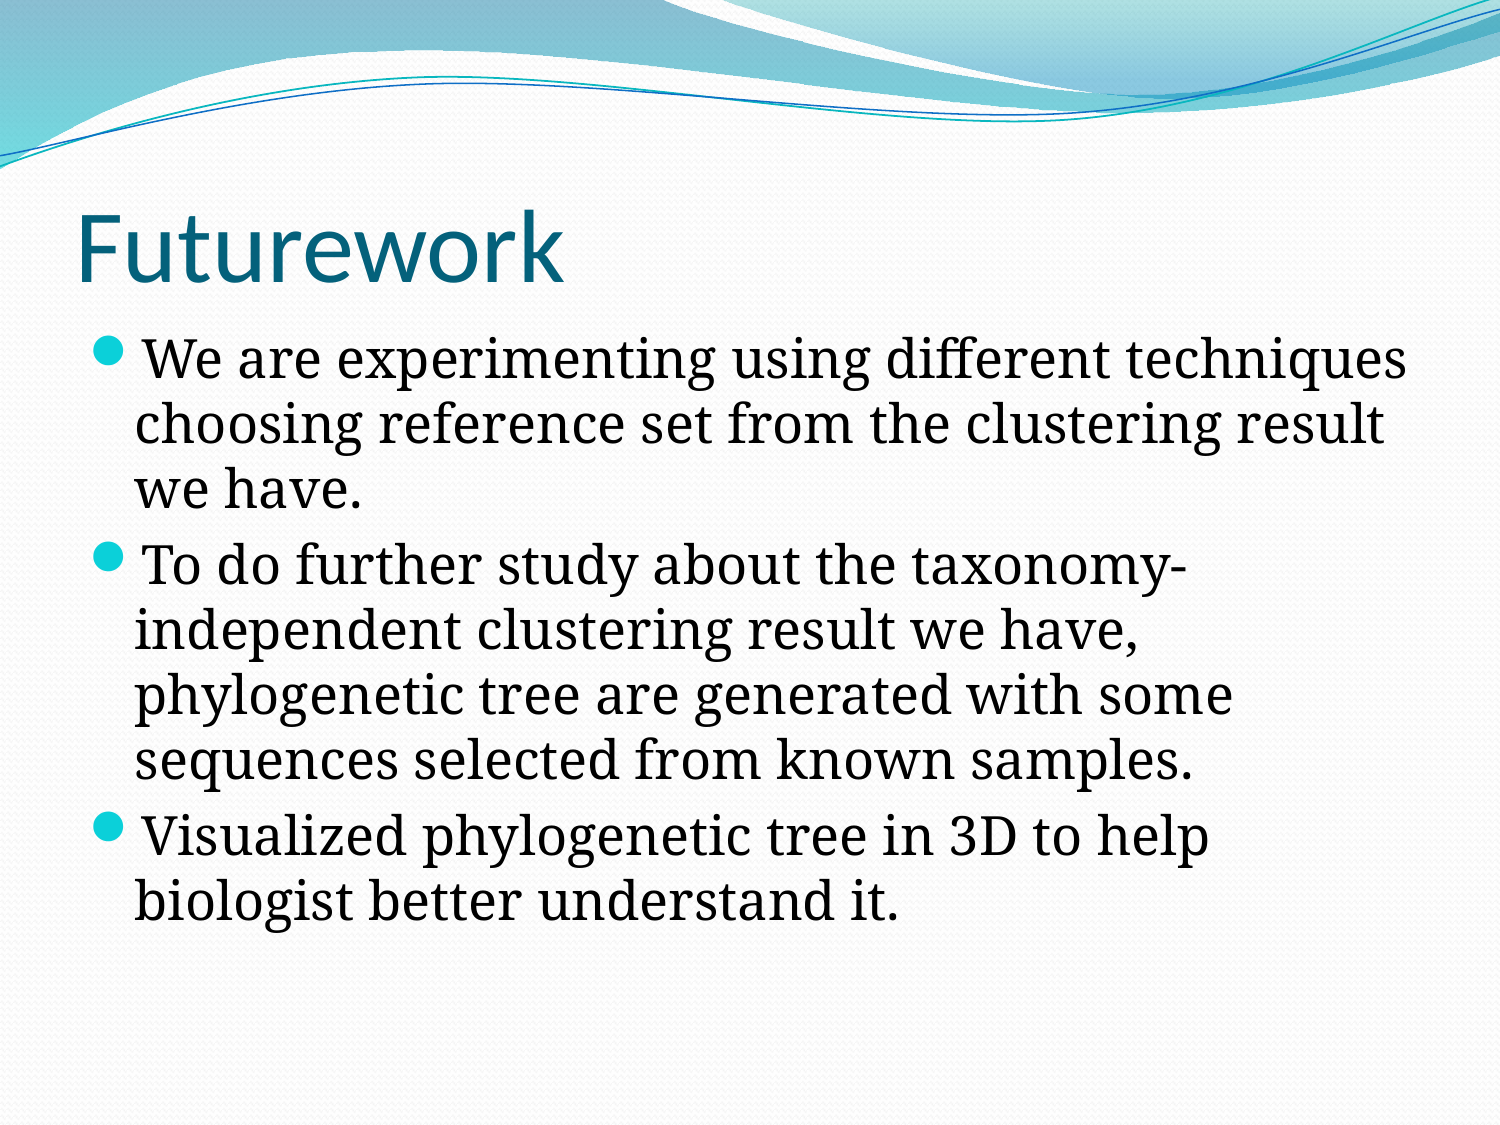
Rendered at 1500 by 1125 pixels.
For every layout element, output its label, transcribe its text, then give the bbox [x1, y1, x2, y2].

title Futurework [75, 115, 1425, 303]
list We are experimenting using different techniques choosing reference set from the clustering result we have. To do further study about the taxonomy-independent clustering result we have, phylogenetic tree are generated with some sequences selected from known samples. Visualized phylogenetic tree in 3D to help biologist better understand it. [75, 317, 1425, 1038]
